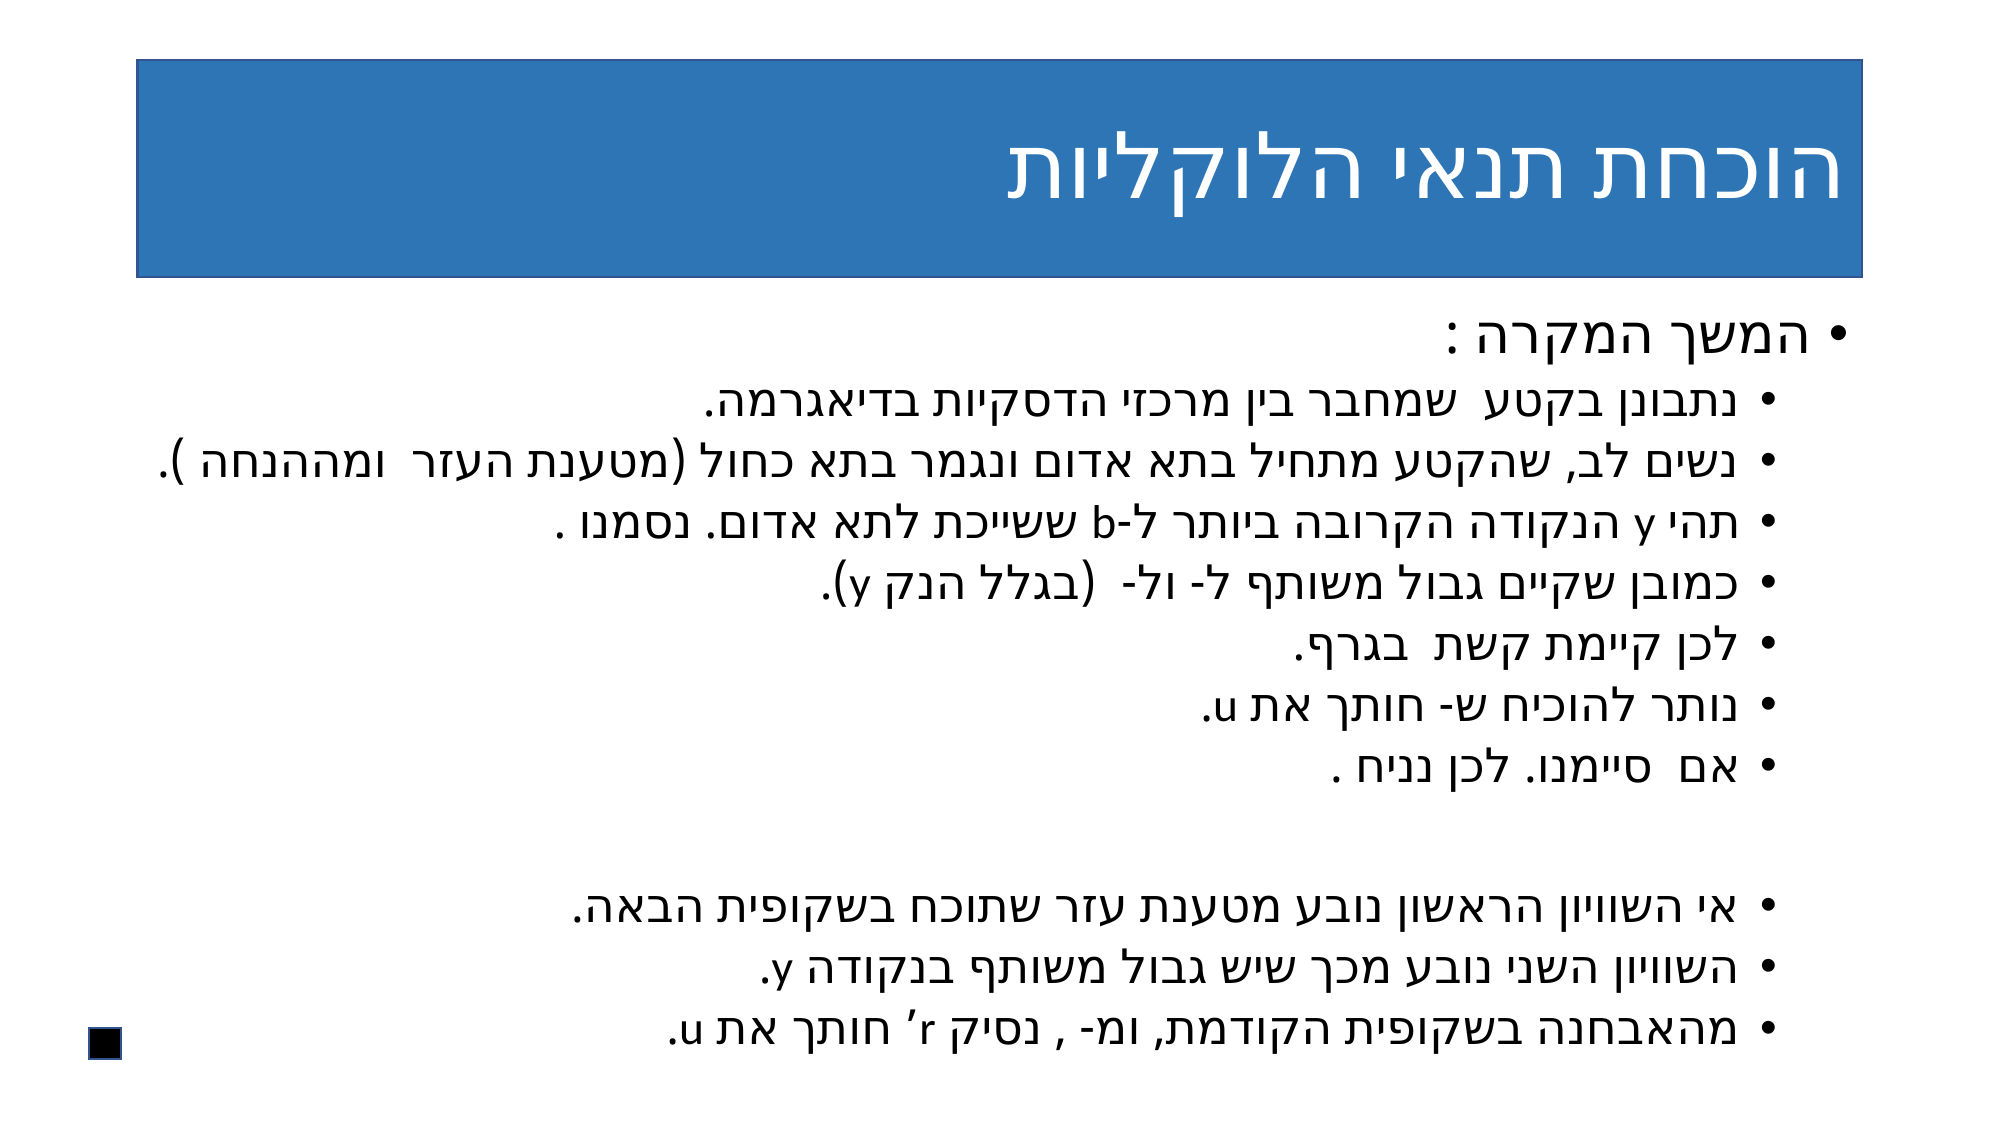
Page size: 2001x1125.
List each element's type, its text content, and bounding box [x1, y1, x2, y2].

text_box [88, 1027, 122, 1060]
title הוכחת תנאי הלוקליות [136, 59, 1863, 278]
